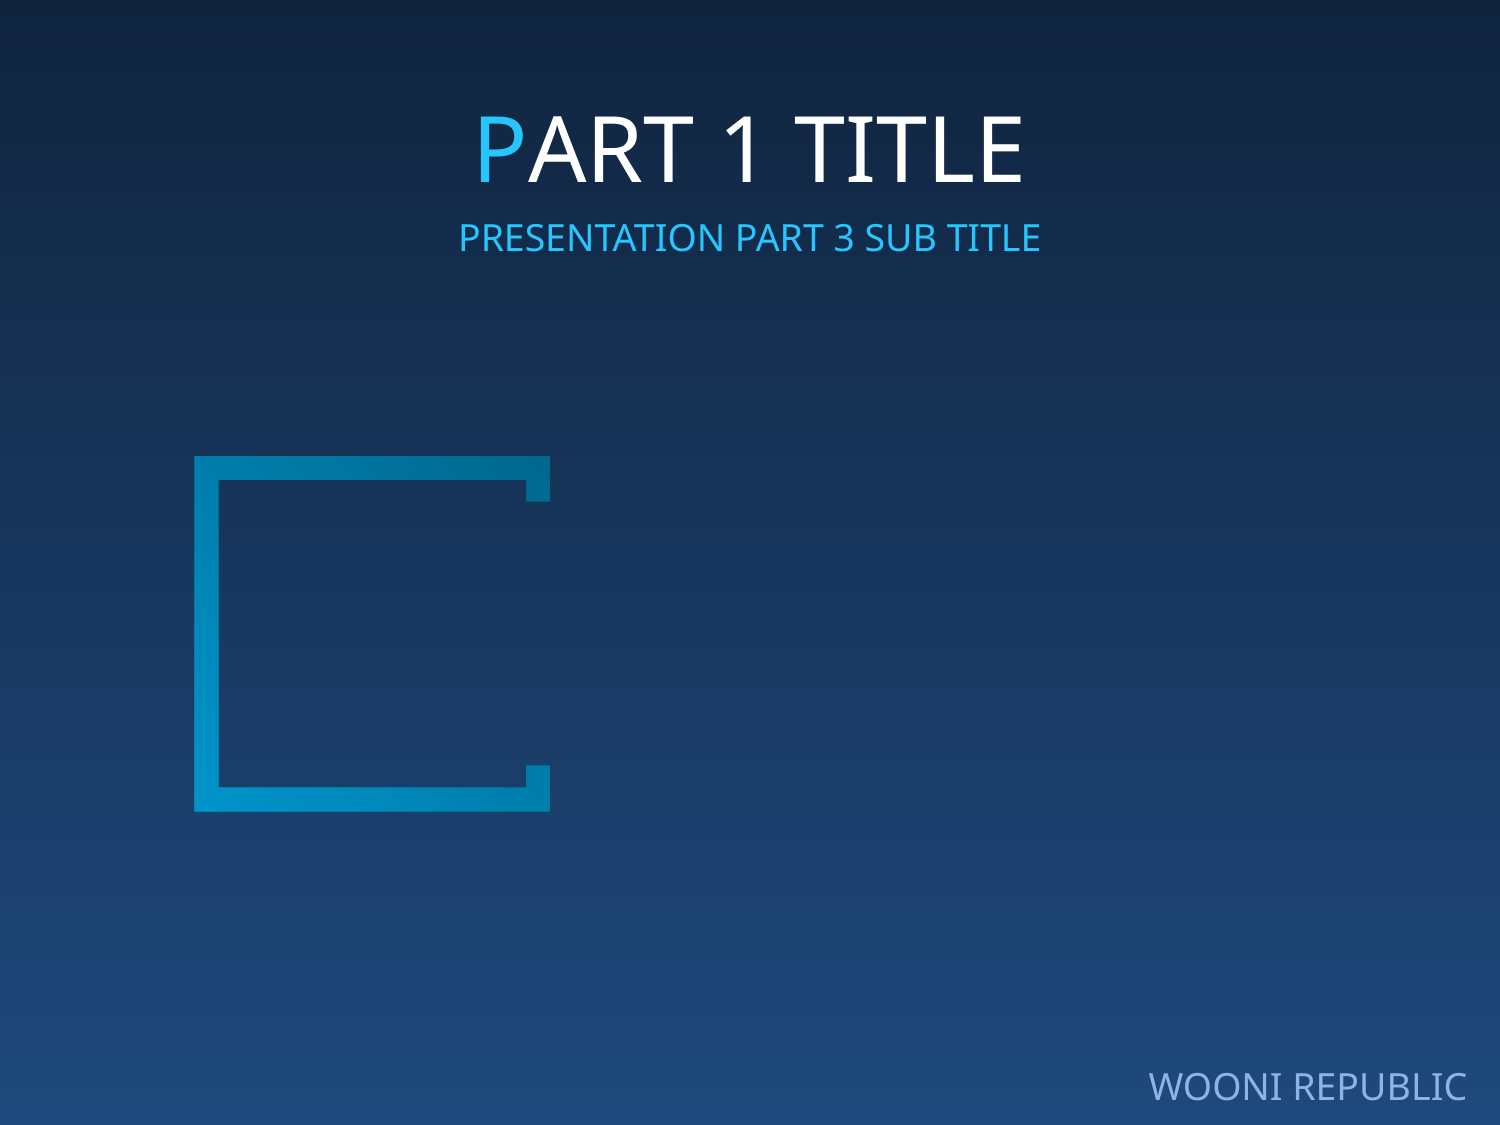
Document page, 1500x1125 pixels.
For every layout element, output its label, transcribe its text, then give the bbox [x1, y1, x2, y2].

text_box [193, 454, 552, 813]
text_box PART 1 TITLE [283, 83, 1217, 206]
text_box WOONI REPUBLIC [549, 1055, 1483, 1116]
text_box PRESENTATION PART 3 SUB TITLE [283, 206, 1217, 267]
